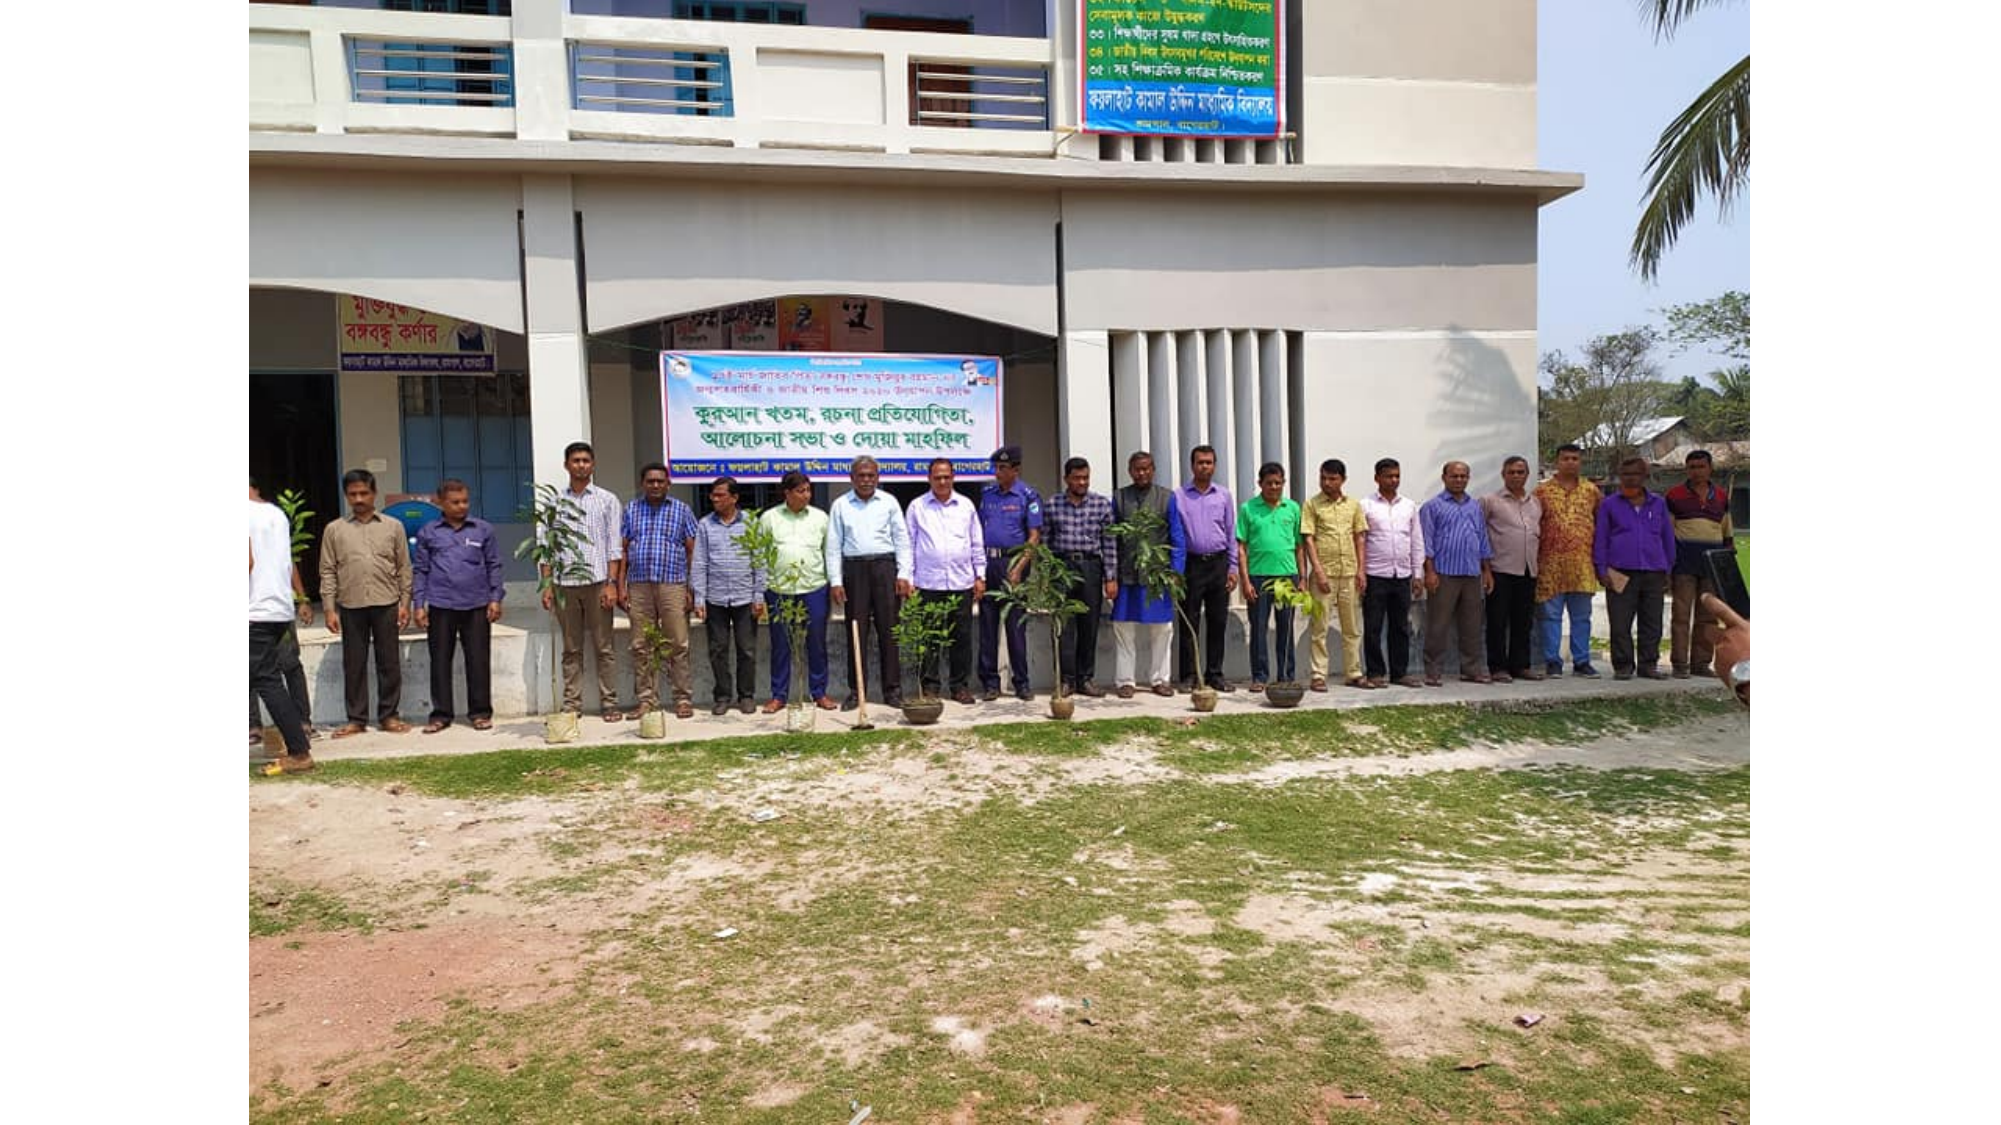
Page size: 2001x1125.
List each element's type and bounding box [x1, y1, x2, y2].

picture [249, 0, 1750, 1125]
